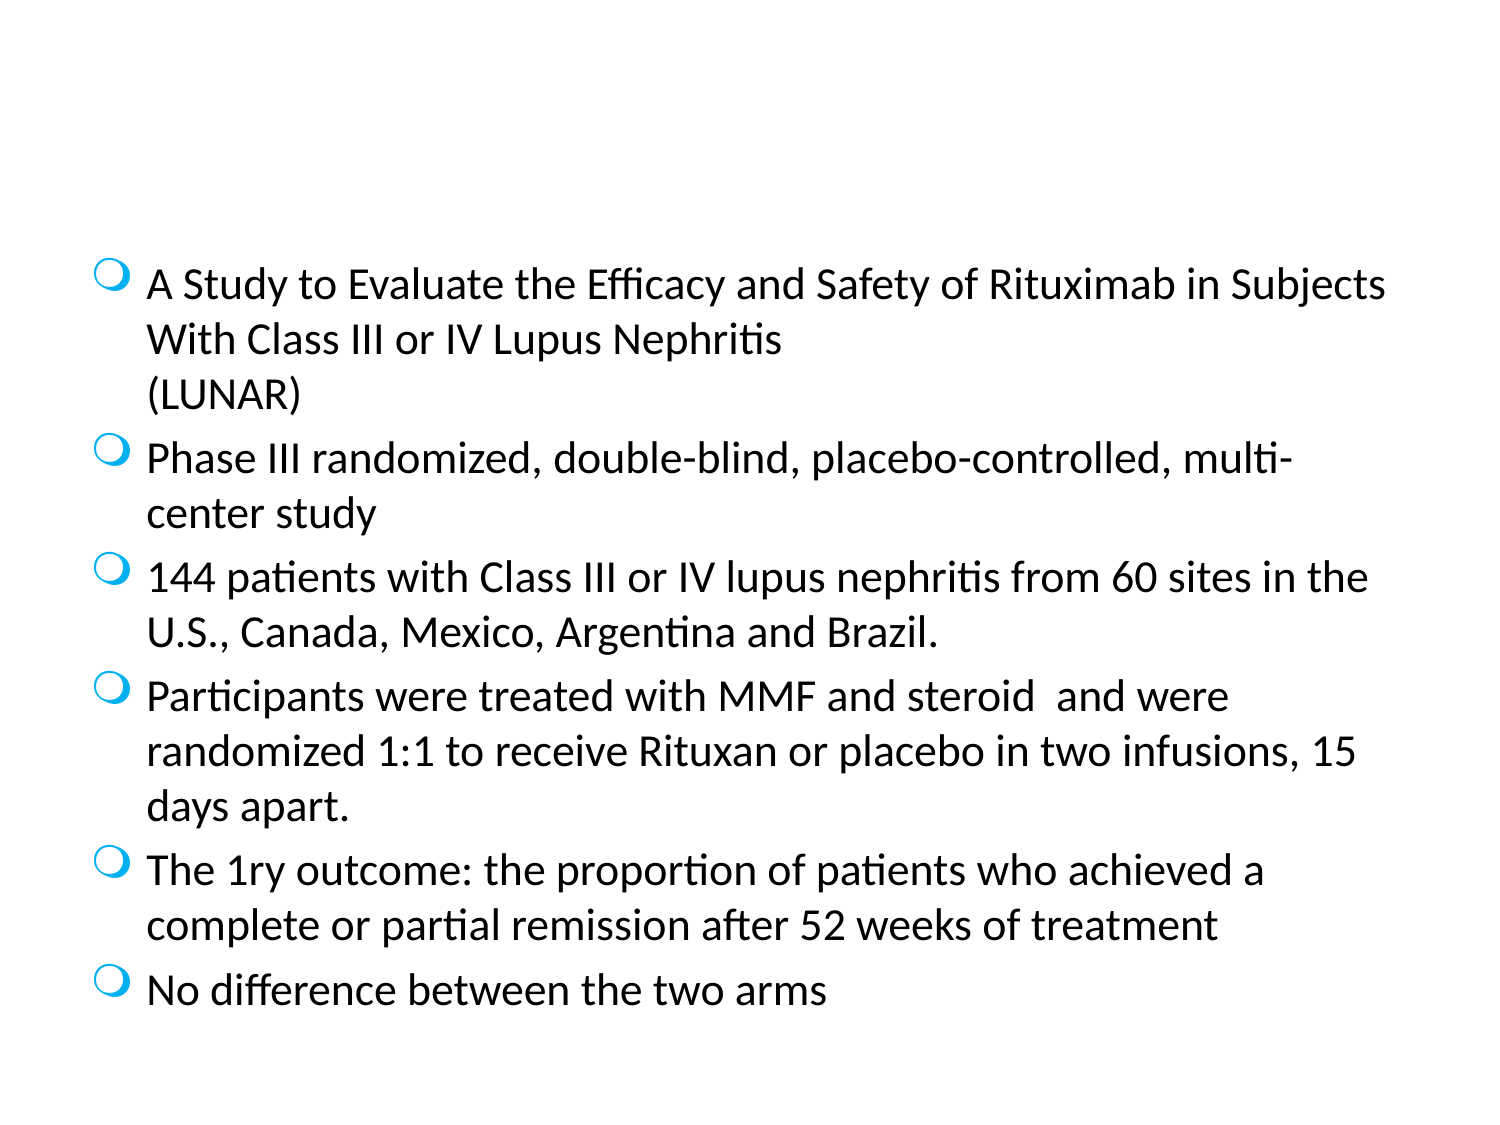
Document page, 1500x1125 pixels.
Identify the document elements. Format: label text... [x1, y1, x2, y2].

list A Study to Evaluate the Efficacy and Safety of Rituximab in Subjects With Class III or IV Lupus Nephritis (LUNAR) Phase III randomized, double-blind, placebo-controlled, multi-center study 144 patients with Class III or IV lupus nephritis from 60 sites in the U.S., Canada, Mexico, Argentina and Brazil. Participants were treated with MMF and steroid and were randomized 1:1 to receive Rituxan or placebo in two infusions, 15 days apart. The 1ry outcome: the proportion of patients who achieved a complete or partial remission after 52 weeks of treatment No difference between the two arms [75, 246, 1425, 1005]
